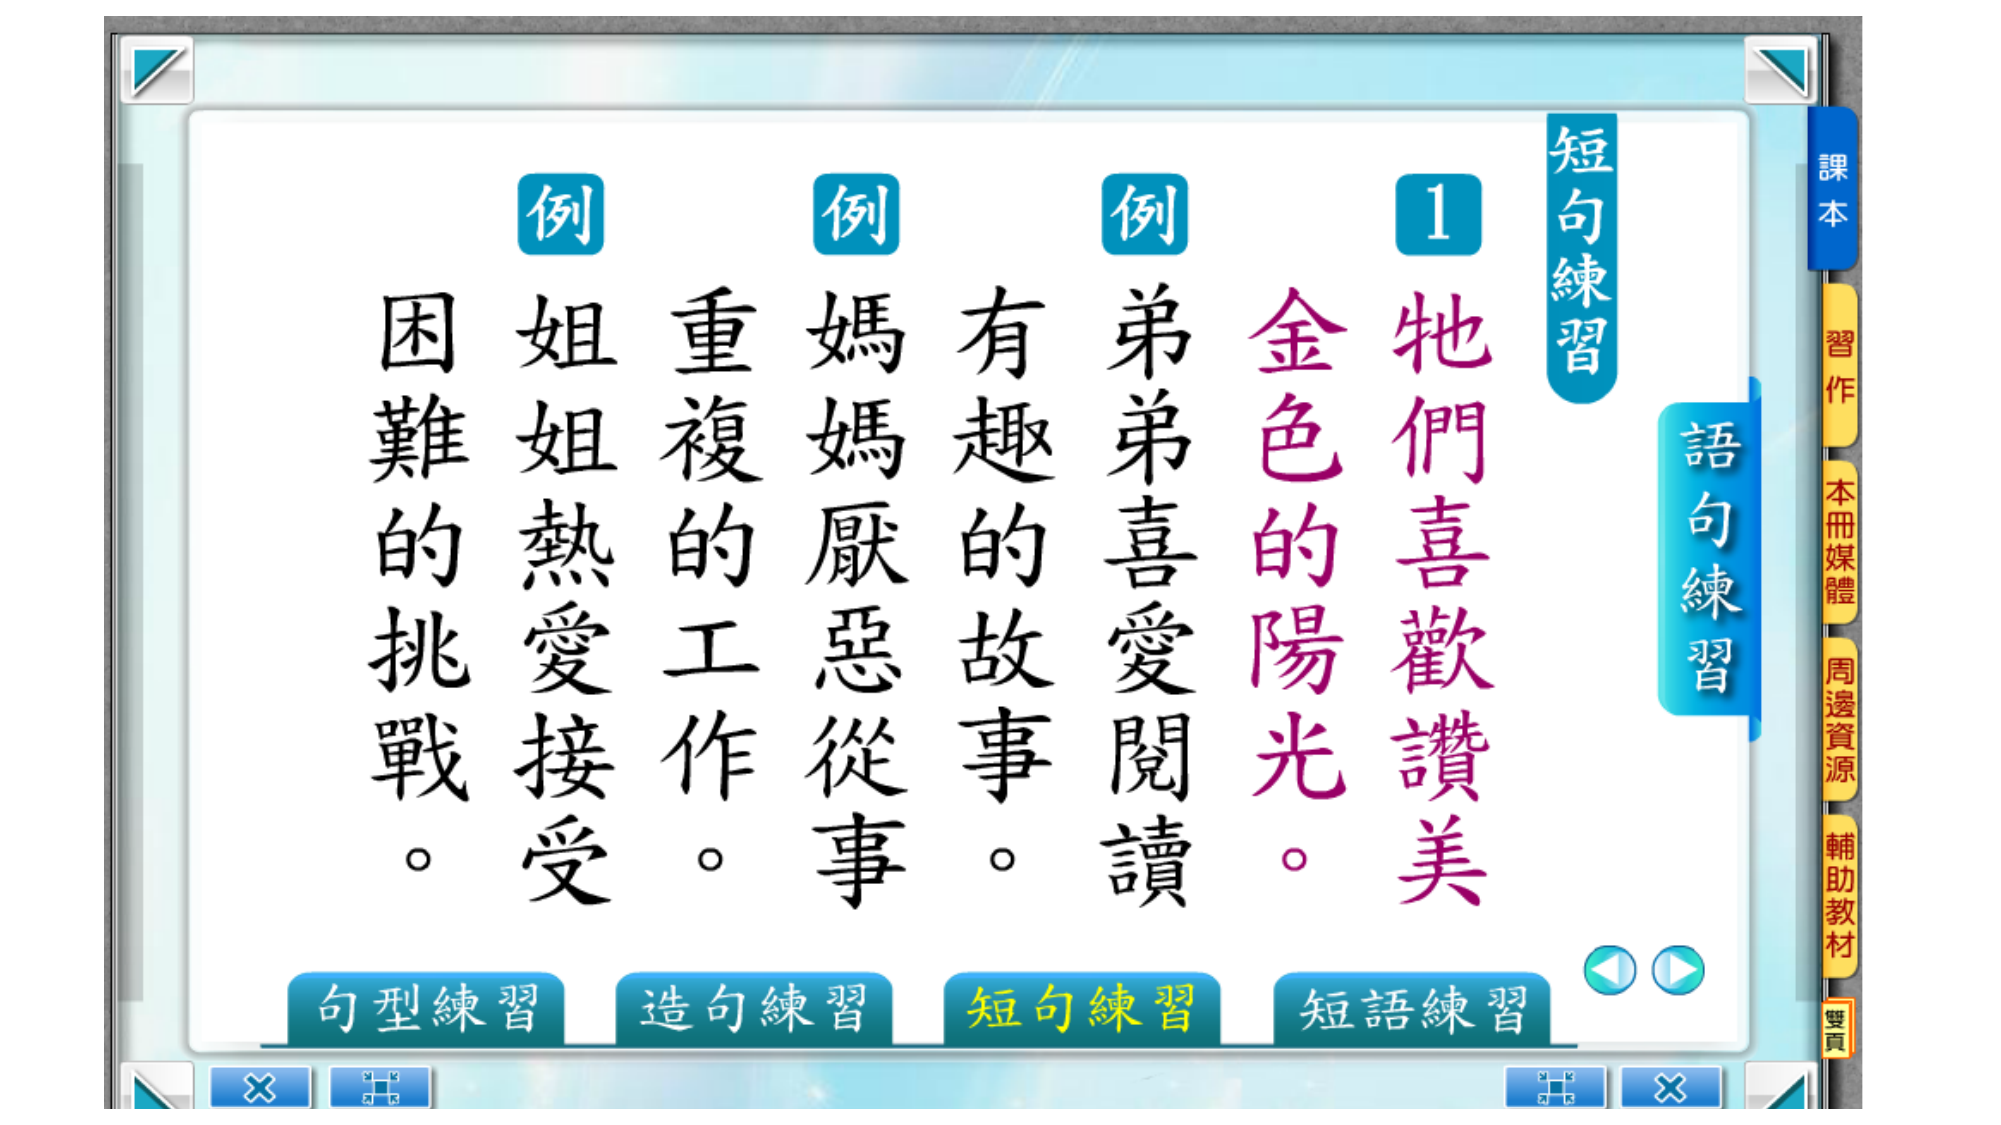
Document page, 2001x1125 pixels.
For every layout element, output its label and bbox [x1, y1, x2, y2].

picture [104, 16, 1863, 1109]
